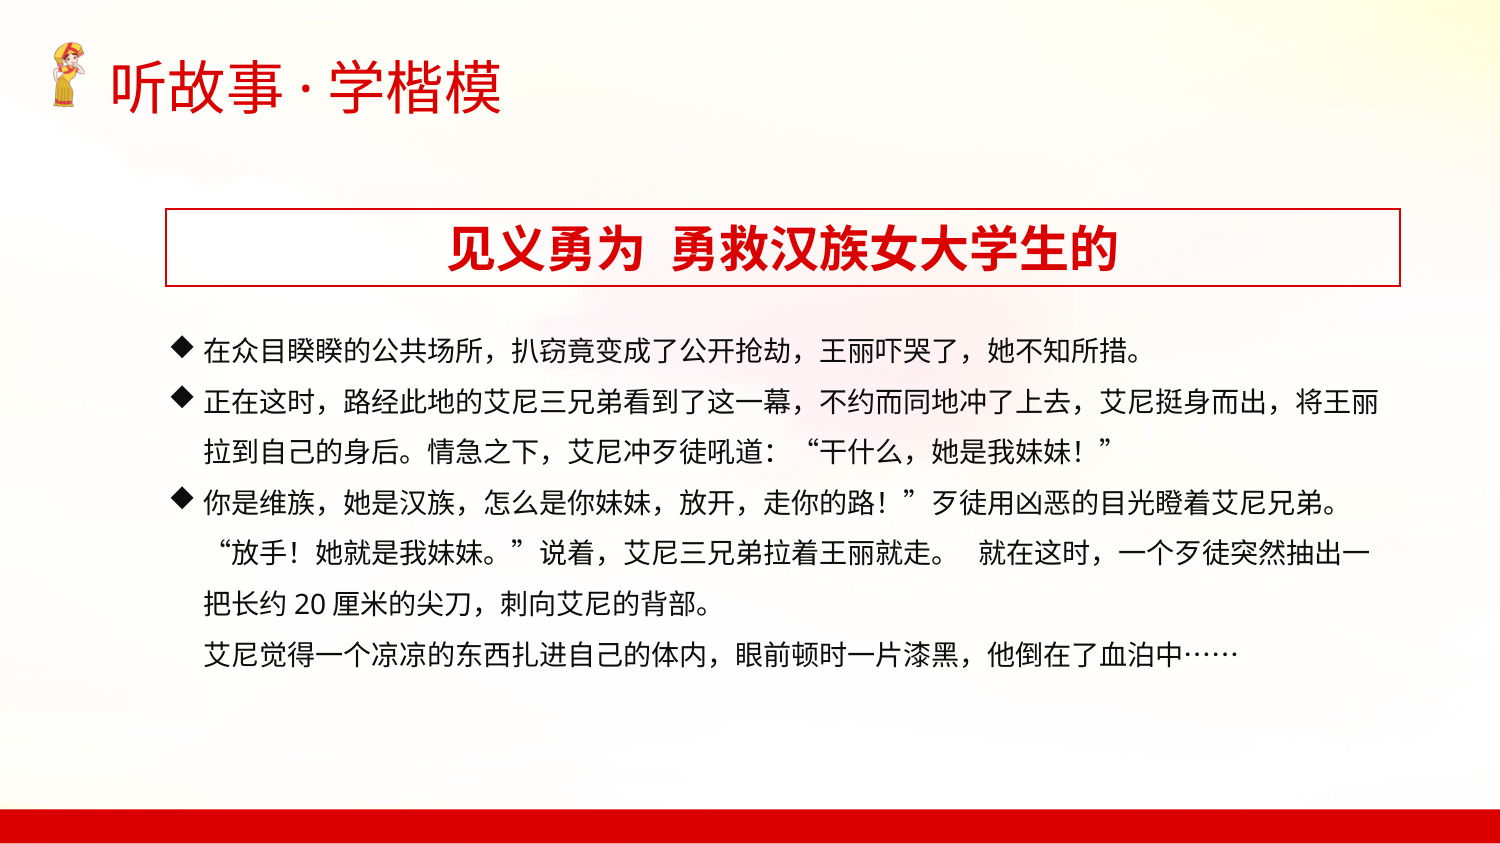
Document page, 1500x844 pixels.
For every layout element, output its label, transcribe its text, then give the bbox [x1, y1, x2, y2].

picture [0, 0, 1500, 809]
text_box 见义勇为 勇救汉族女大学生的 [165, 208, 1401, 287]
text_box 在众目睽睽的公共场所，扒窃竟变成了公开抢劫，王丽吓哭了，她不知所措。 正在这时，路经此地的艾尼三兄弟看到了这一幕，不约而同地冲了上去，艾尼挺身而出，将王丽拉到自己的身后。情急之下，艾尼冲歹徒吼道：“干什么，她是我妹妹！” 你是维族，她是汉族，怎么是你妹妹，放开，走你的路！”歹徒用凶恶的目光瞪着艾尼兄弟。 “放手！她就是我妹妹。”说着，艾尼三兄弟拉着王丽就走。 就在这时，一个歹徒突然抽出一把长约20厘米的尖刀，刺向艾尼的背部。 艾尼觉得一个凉凉的东西扎进自己的体内，眼前顿时一片漆黑，他倒在了血泊中…… [153, 309, 1400, 729]
